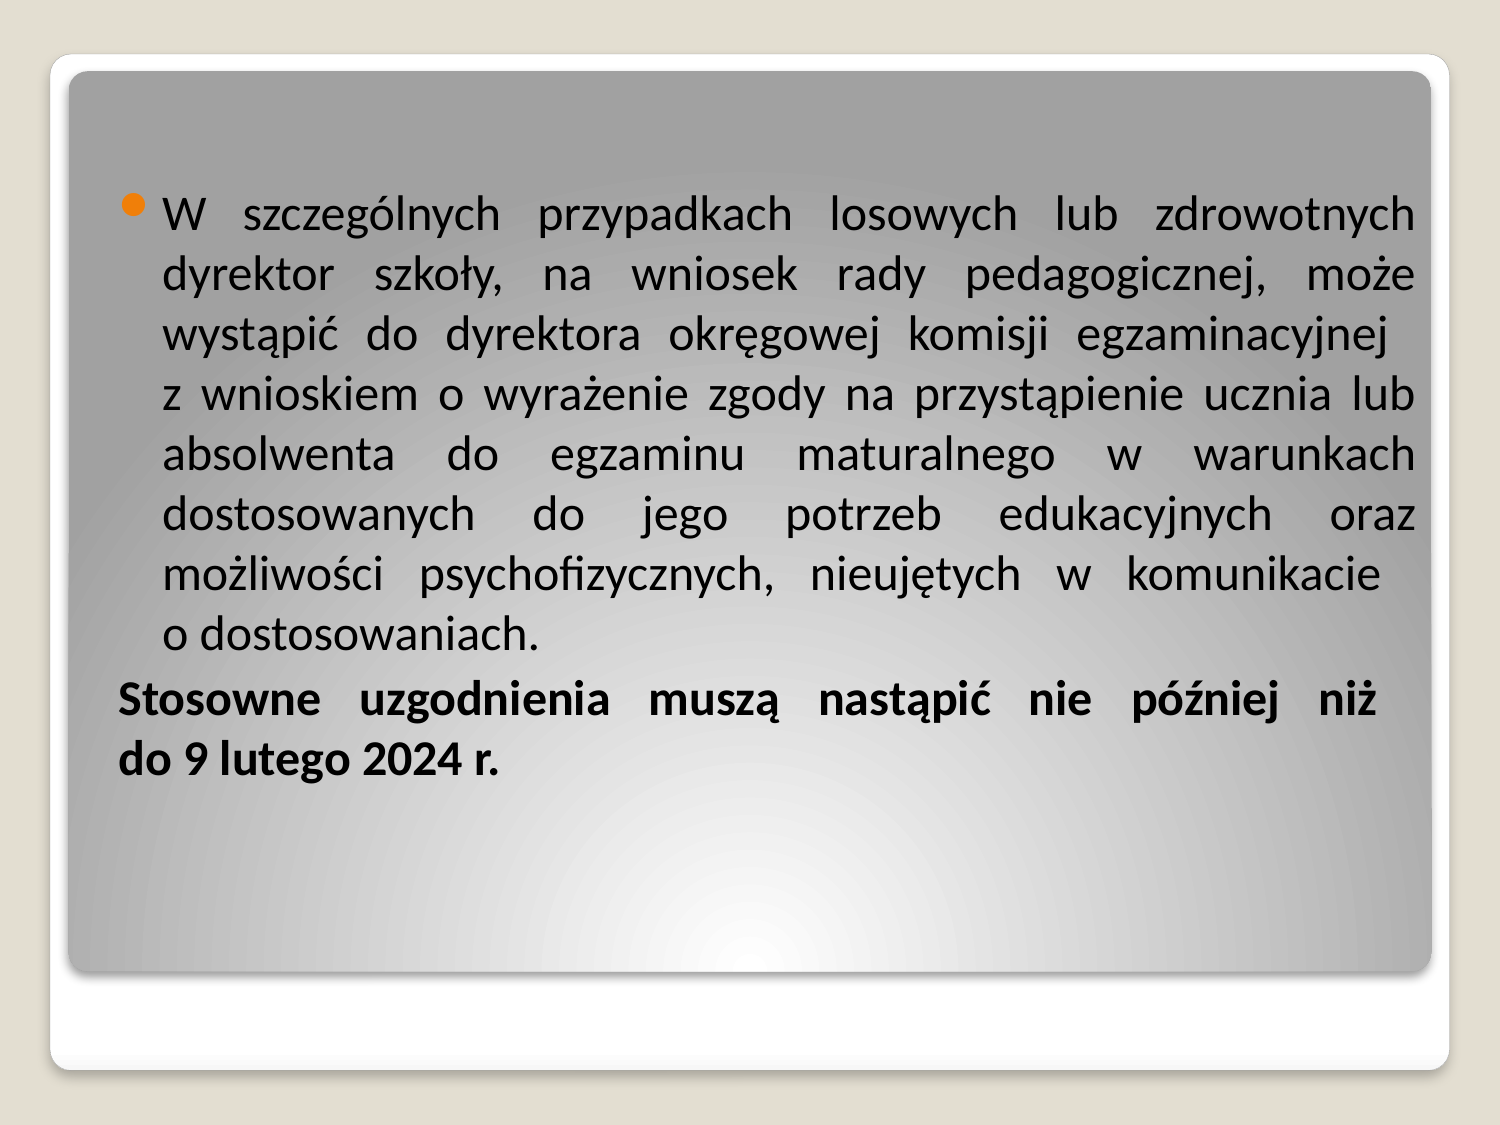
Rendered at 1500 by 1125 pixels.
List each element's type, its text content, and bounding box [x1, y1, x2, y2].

list W szczególnych przypadkach losowych lub zdrowotnych dyrektor szkoły, na wniosek rady pedagogicznej, może wystąpić do dyrektora okręgowej komisji egzaminacyjnej z wnioskiem o wyrażenie zgody na przystąpienie ucznia lub absolwenta do egzaminu maturalnego w warunkach dostosowanych do jego potrzeb edukacyjnych oraz możliwości psychofizycznych, nieujętych w komunikacie o dostosowaniach. Stosowne uzgodnienia muszą nastąpić nie później niż do 9 lutego 2024 r. [88, 90, 1431, 920]
